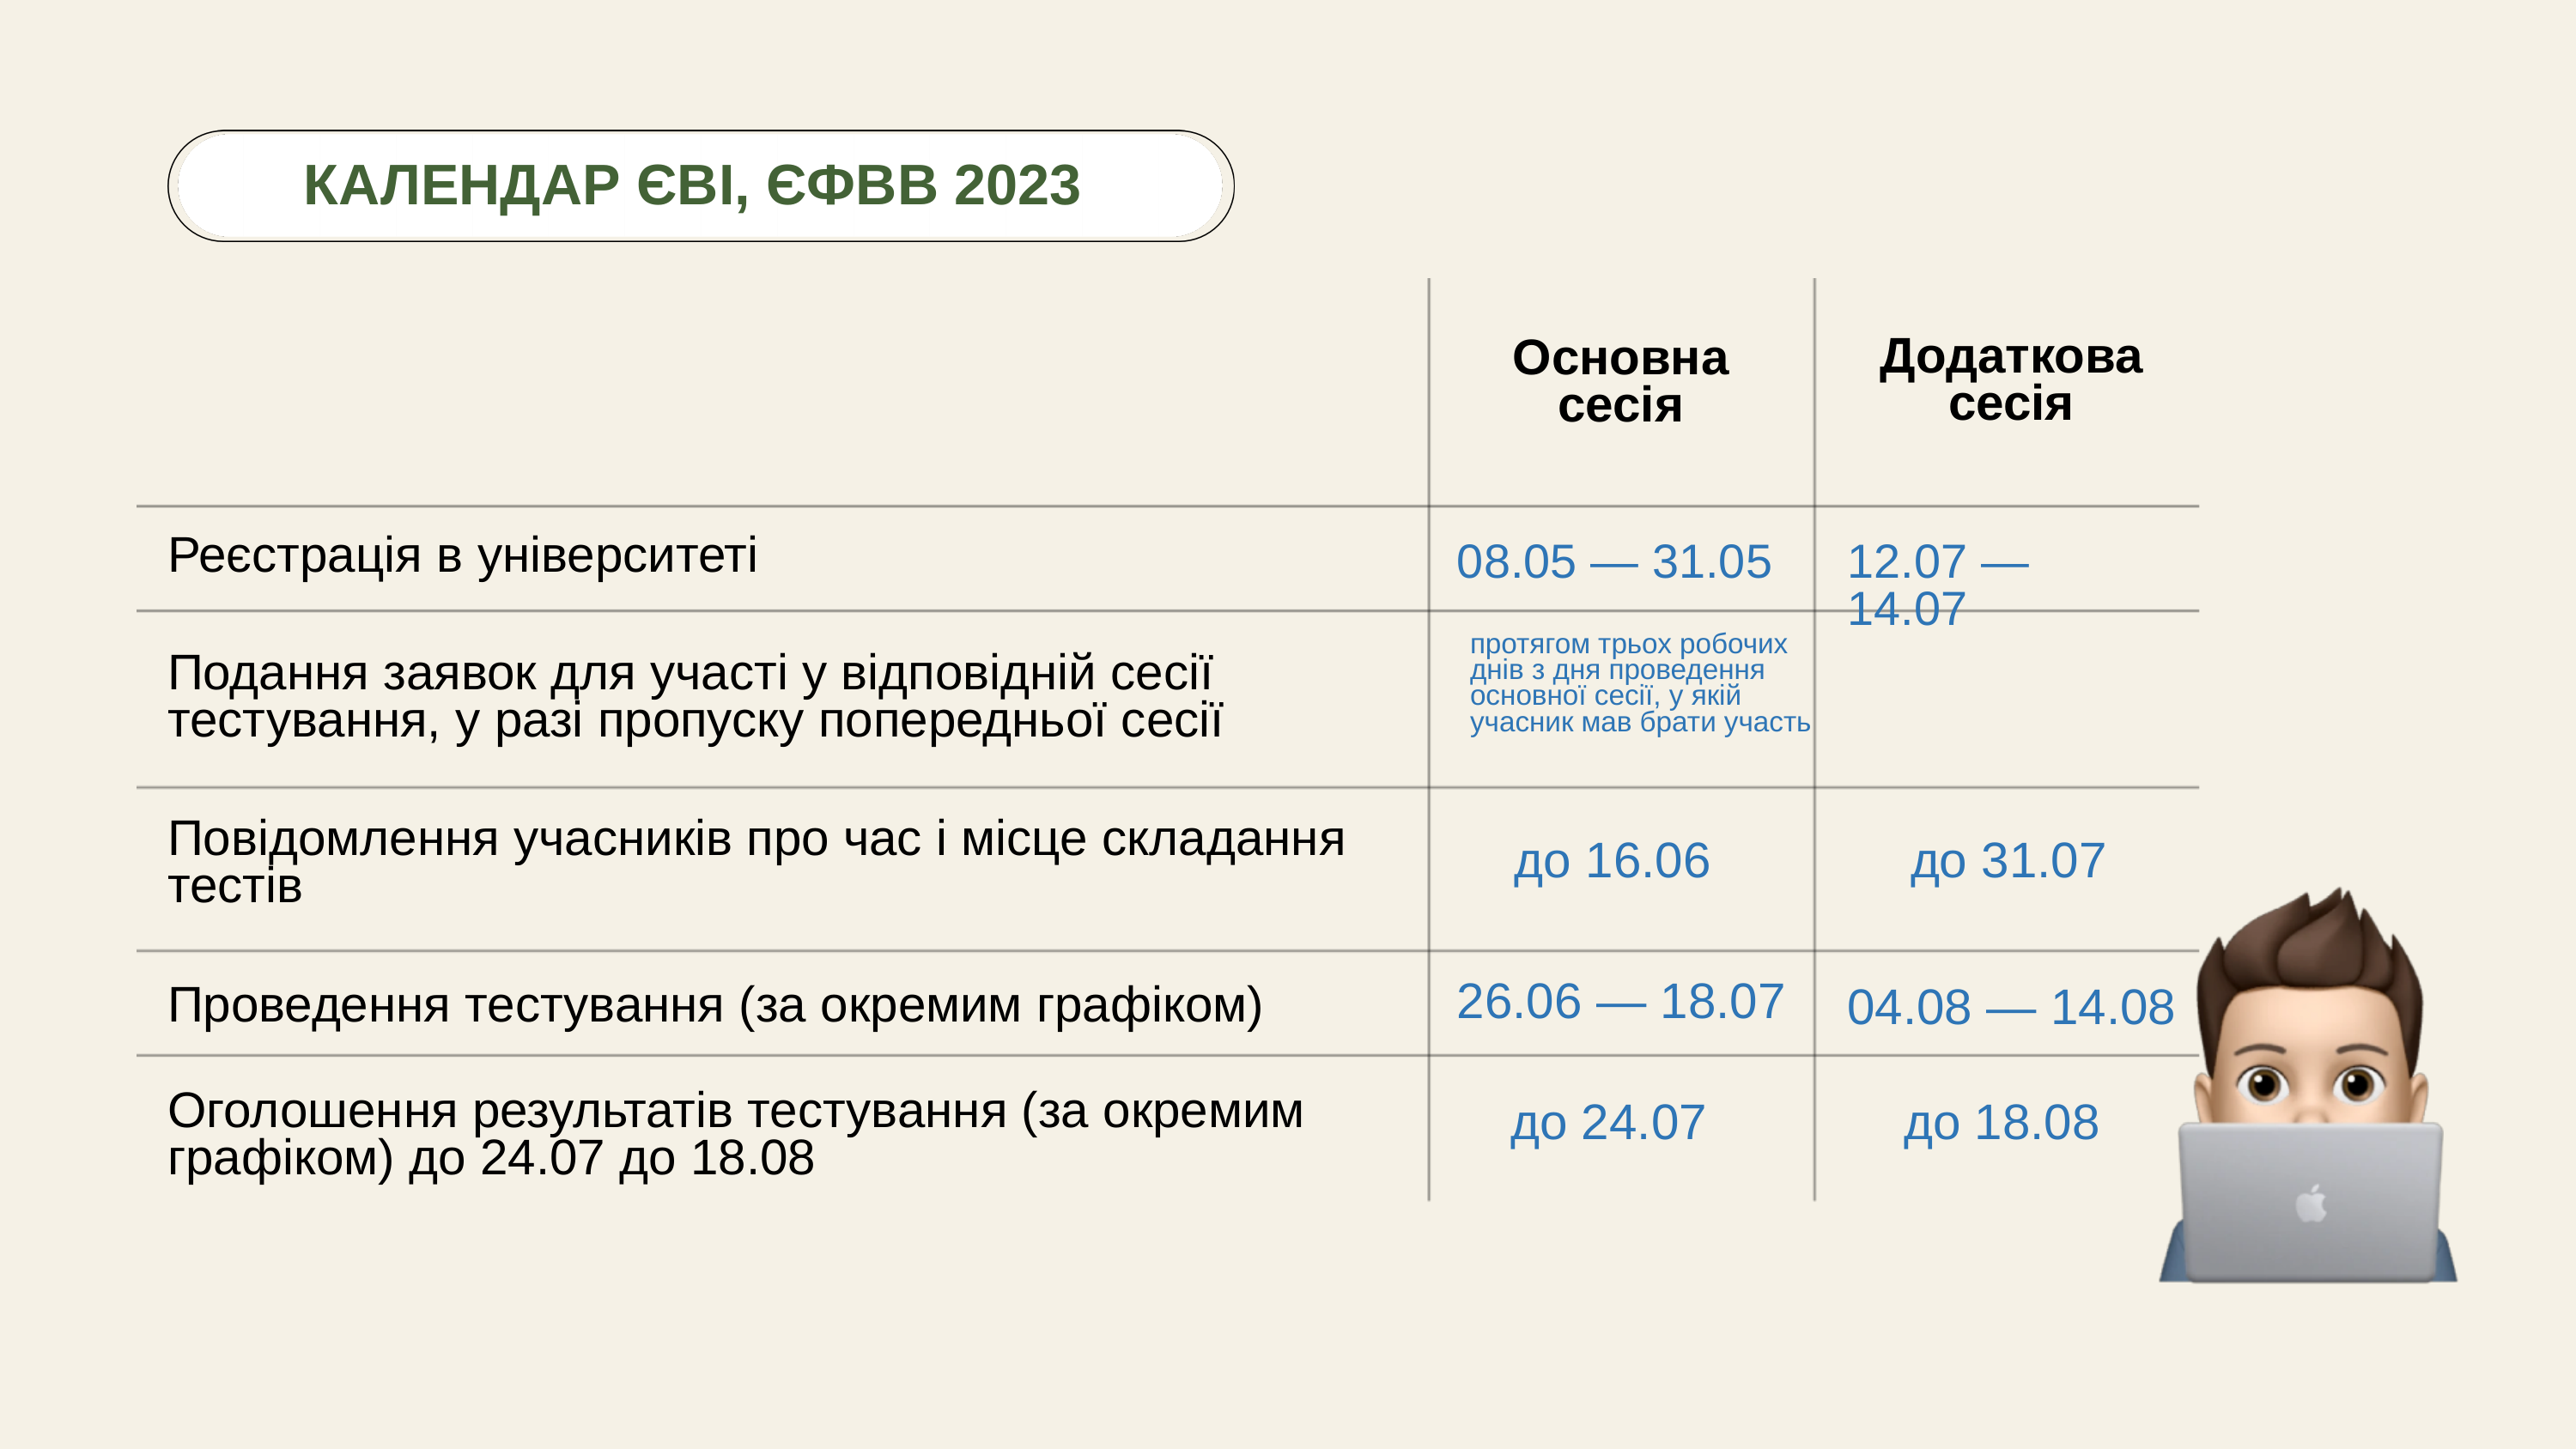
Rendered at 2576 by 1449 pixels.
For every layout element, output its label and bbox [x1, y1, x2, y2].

picture [167, 130, 1235, 242]
picture [137, 278, 2508, 1313]
